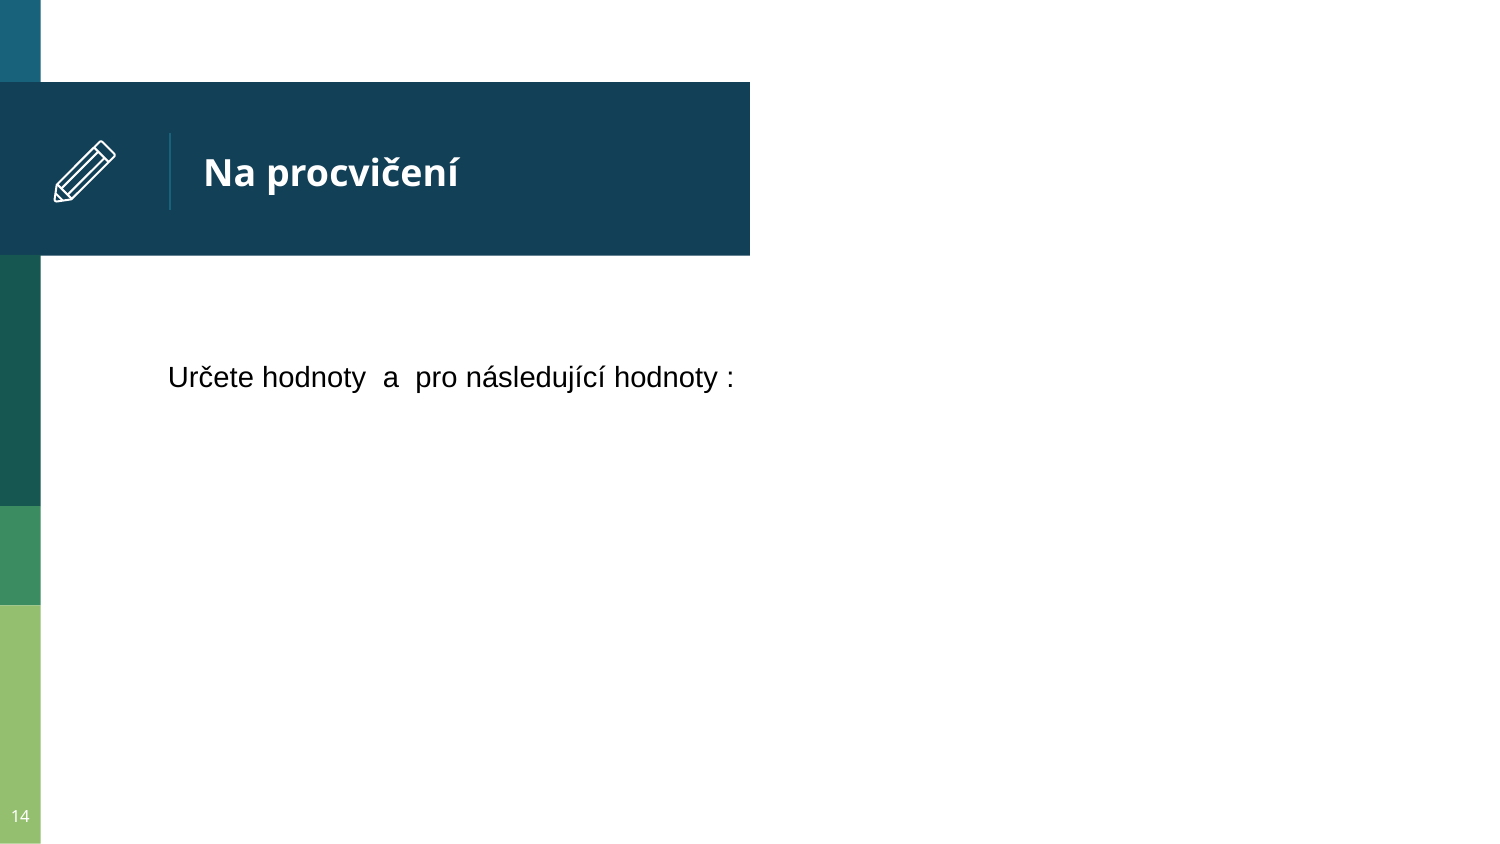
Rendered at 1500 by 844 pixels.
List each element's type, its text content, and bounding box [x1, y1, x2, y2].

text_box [54, 141, 116, 202]
title Na procvičení [188, 86, 715, 256]
slide_number 14 [0, 790, 50, 844]
